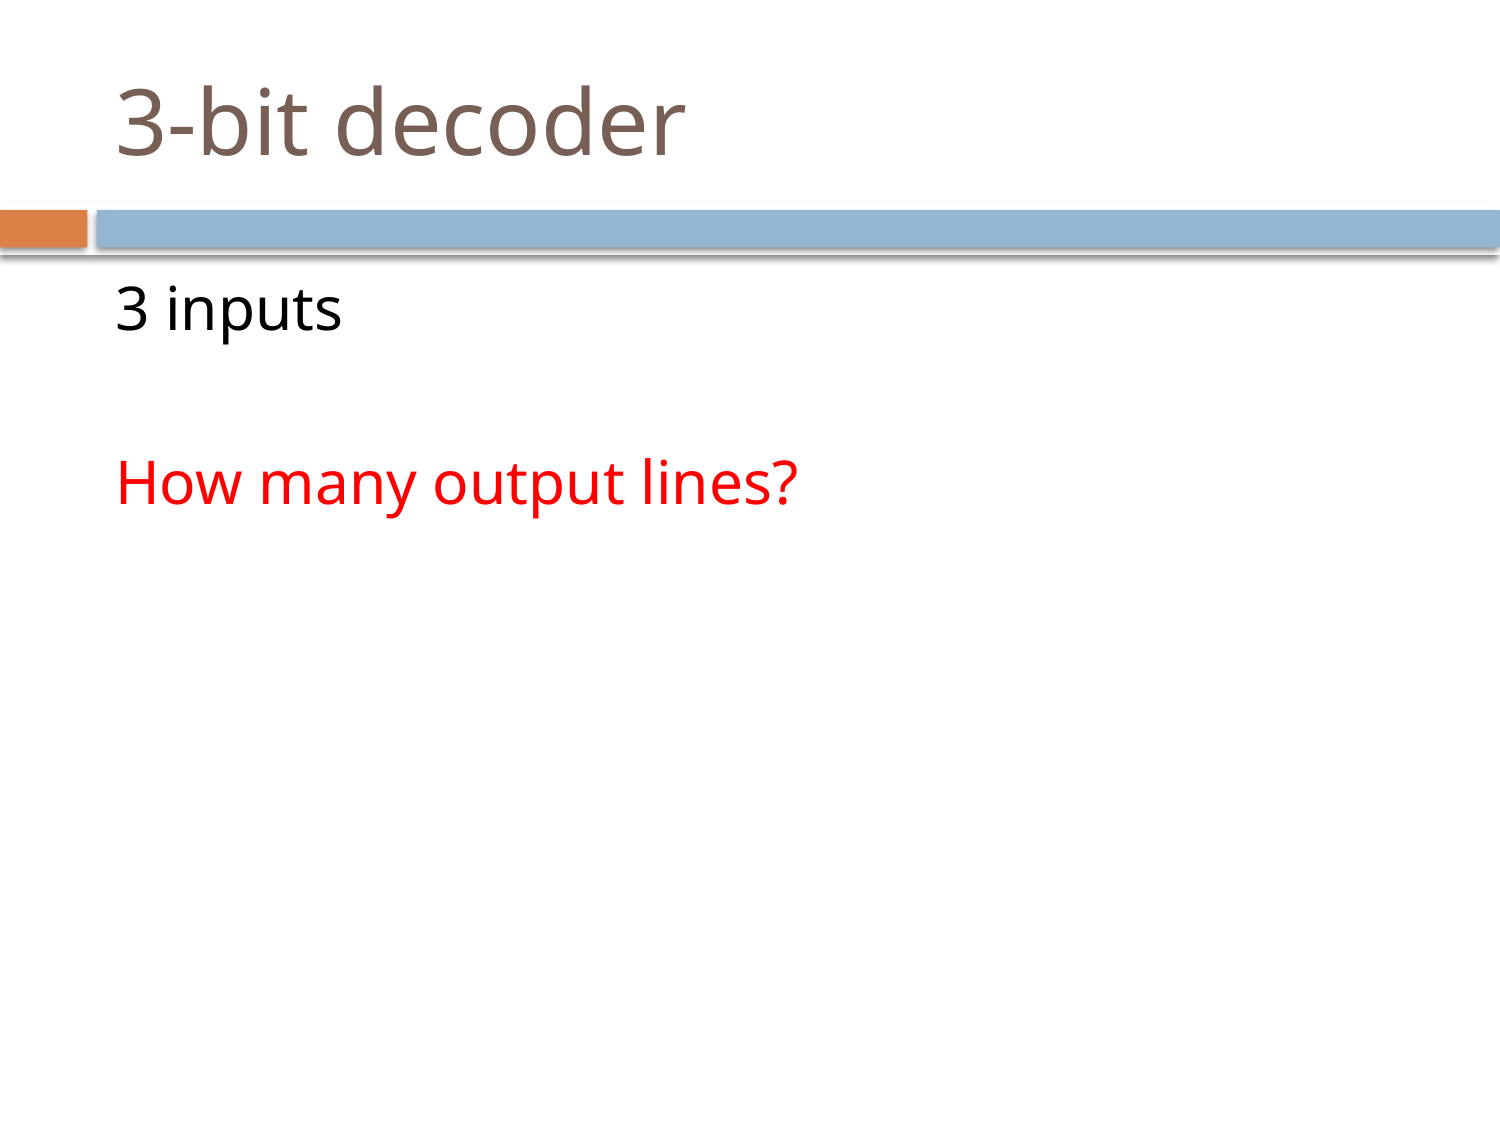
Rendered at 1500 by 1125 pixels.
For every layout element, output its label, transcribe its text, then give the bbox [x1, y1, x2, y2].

list 3 inputs How many output lines? [100, 262, 1438, 1000]
title 3-bit decoder [100, 37, 1438, 200]
